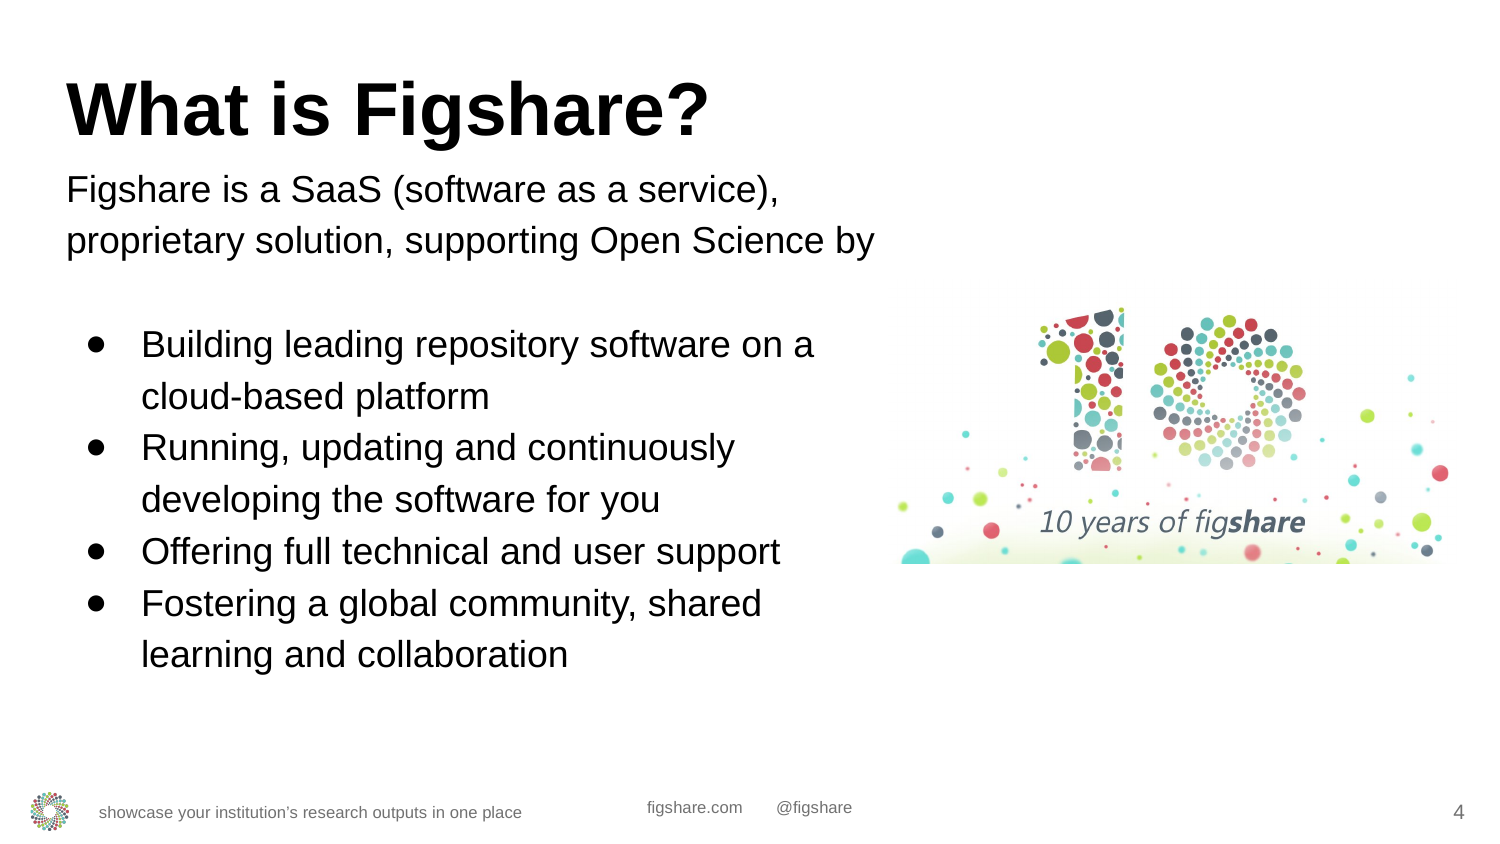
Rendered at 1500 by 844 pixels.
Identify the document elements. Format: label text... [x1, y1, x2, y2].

picture [30, 792, 69, 831]
slide_number ‹#› [1389, 779, 1480, 844]
picture [887, 279, 1457, 565]
title What is Figshare? [51, 45, 975, 129]
list Figshare is a SaaS (software as a service), proprietary solution, supporting Open Science by Building leading repository software on a cloud-based platform Running, updating and continuously developing the software for you Offering full technical and user support Fostering a global community, shared learning and collaboration [51, 239, 919, 748]
